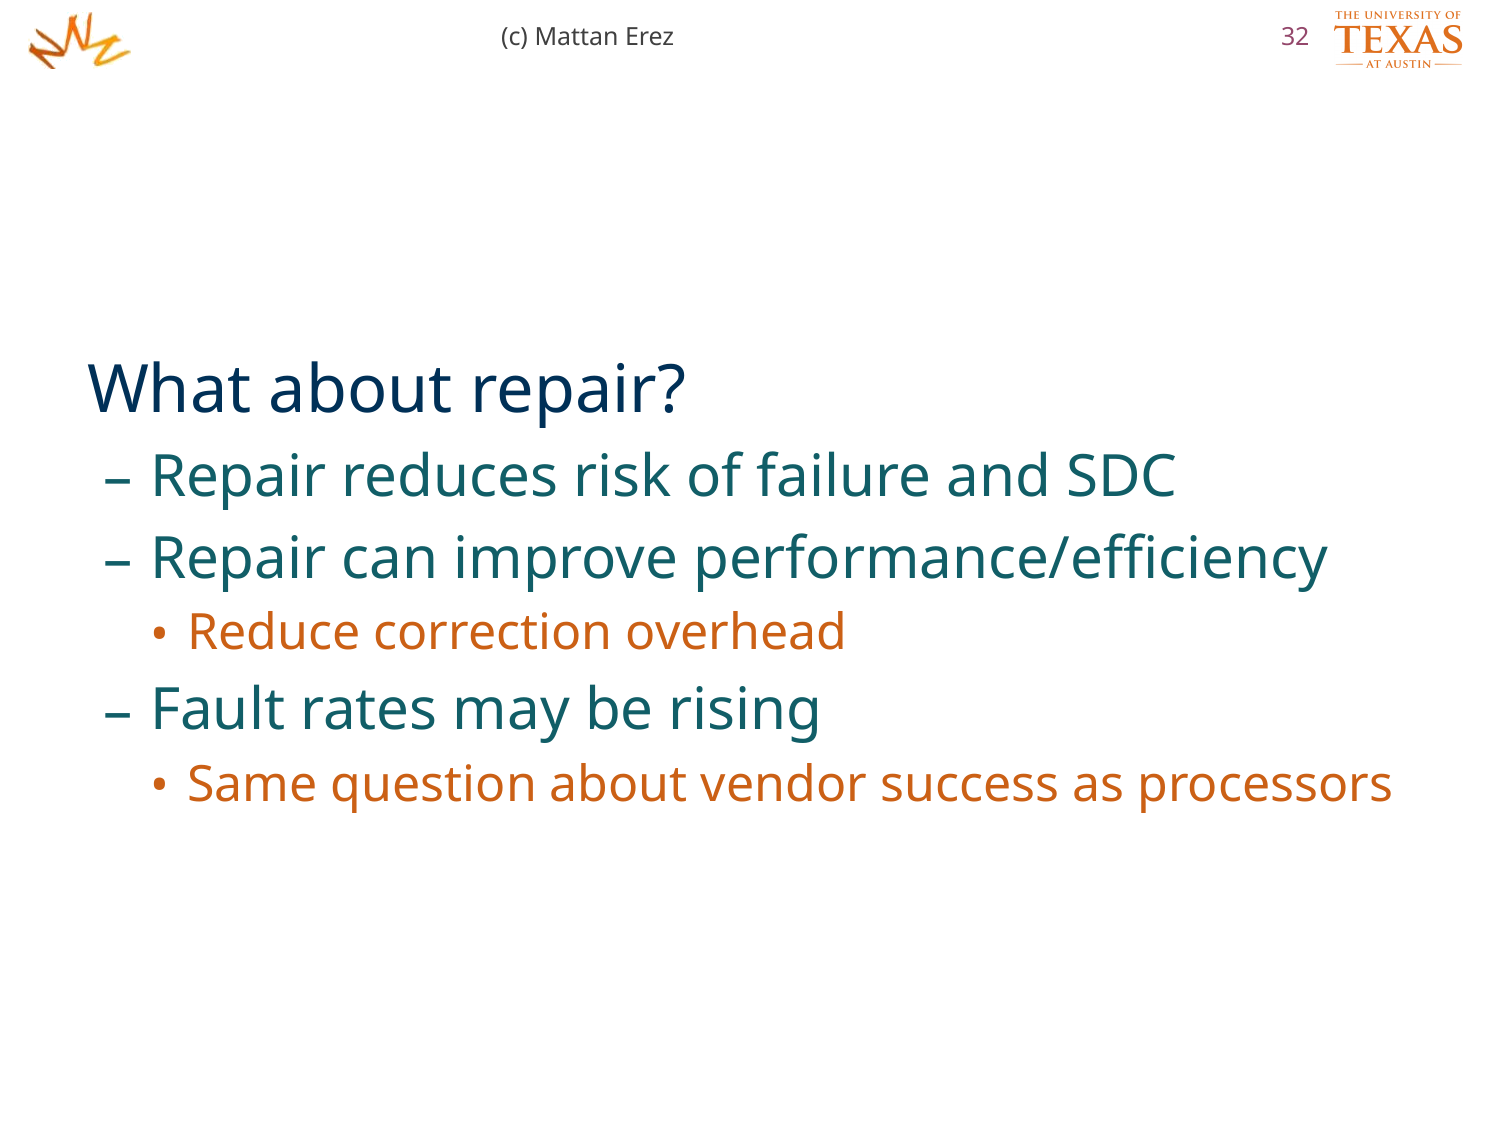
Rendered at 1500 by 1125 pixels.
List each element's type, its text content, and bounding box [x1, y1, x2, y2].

slide_number 32 [1187, 0, 1325, 75]
footer (c) Mattan Erez [138, 0, 1038, 75]
picture [28, 12, 131, 69]
list What about repair? Repair reduces risk of failure and SDC Repair can improve performance/efficiency Reduce correction overhead Fault rates may be rising Same question about vendor success as processors [75, 112, 1475, 1050]
picture [1334, 10, 1463, 69]
